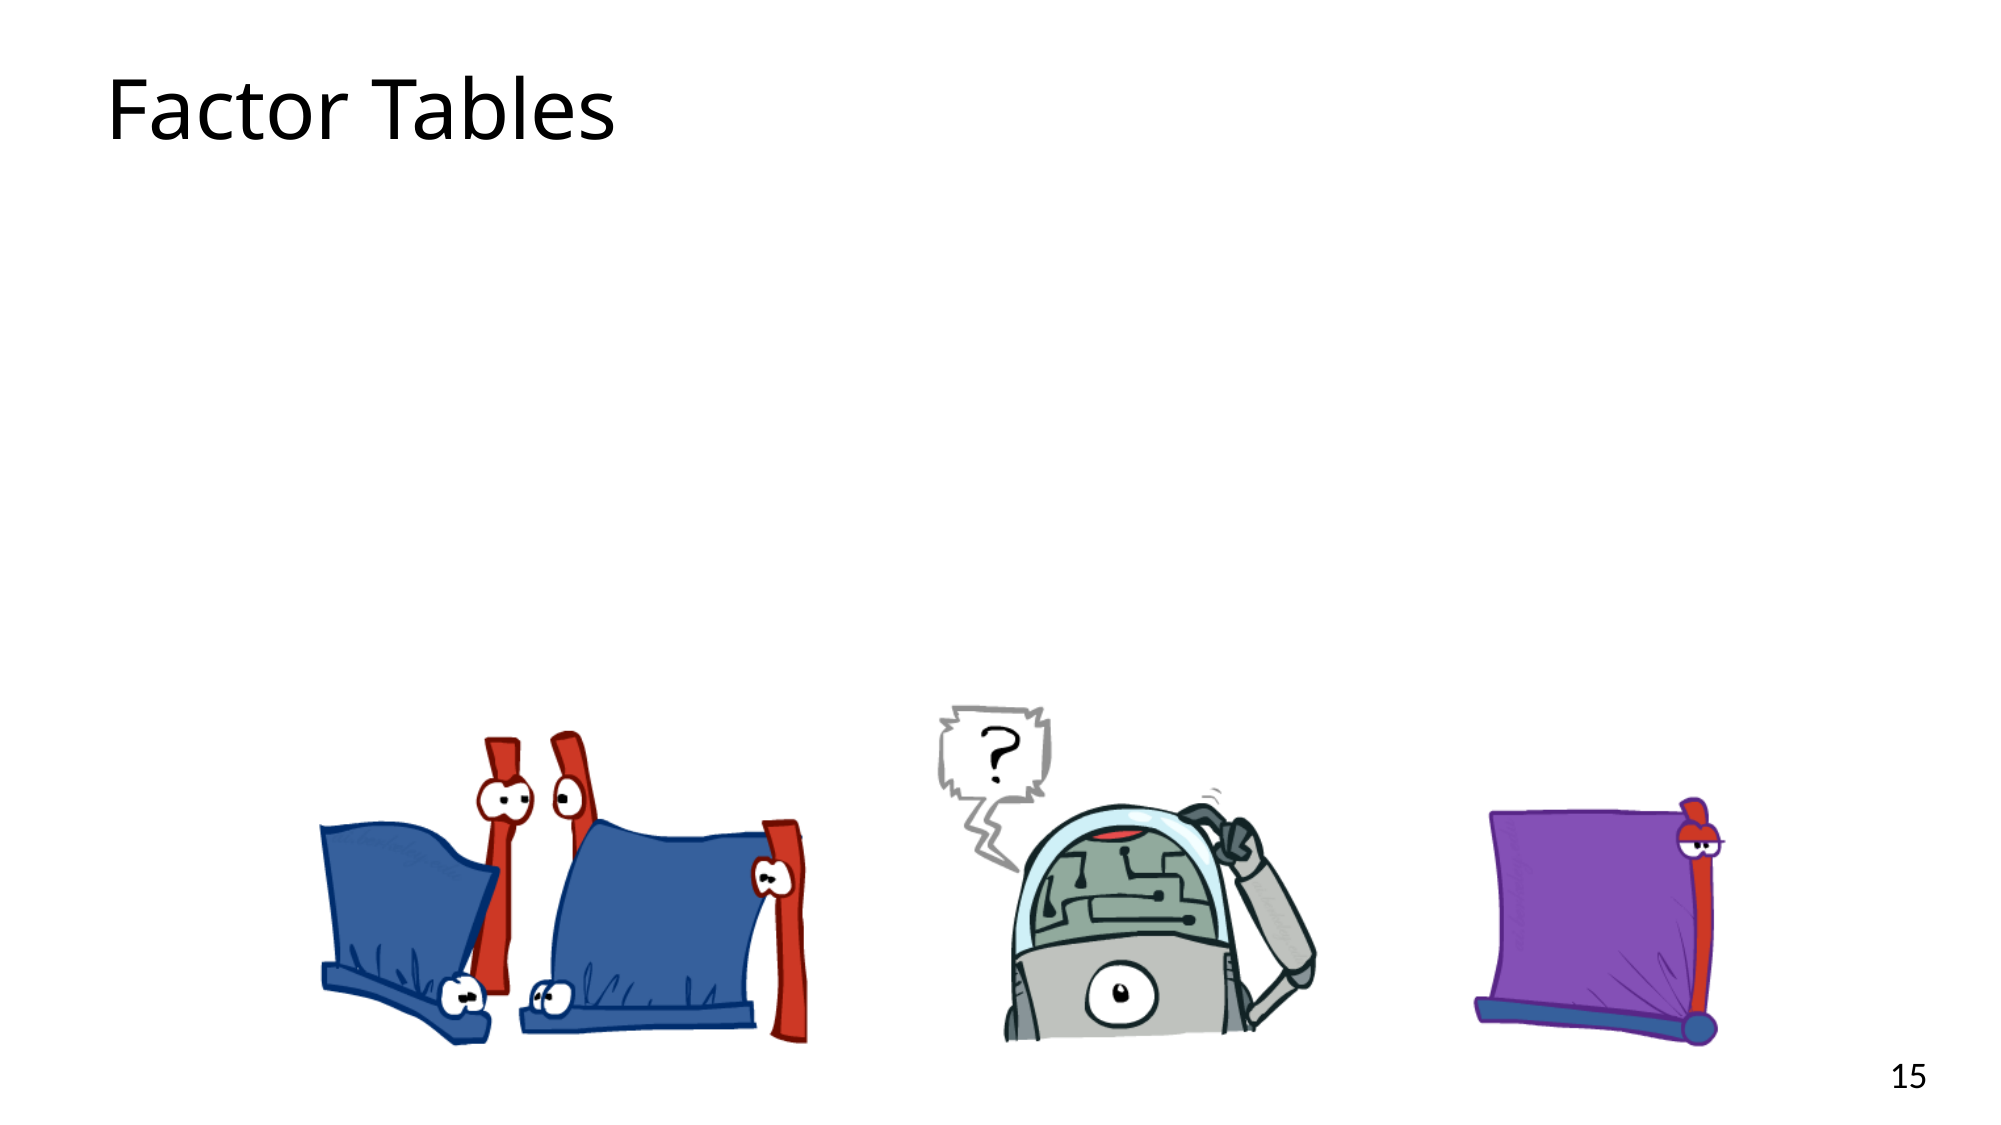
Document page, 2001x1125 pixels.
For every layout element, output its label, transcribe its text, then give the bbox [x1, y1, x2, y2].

slide_number 15 [1492, 1043, 1943, 1104]
picture [276, 685, 1852, 1065]
title Factor Tables [90, 60, 1816, 164]
